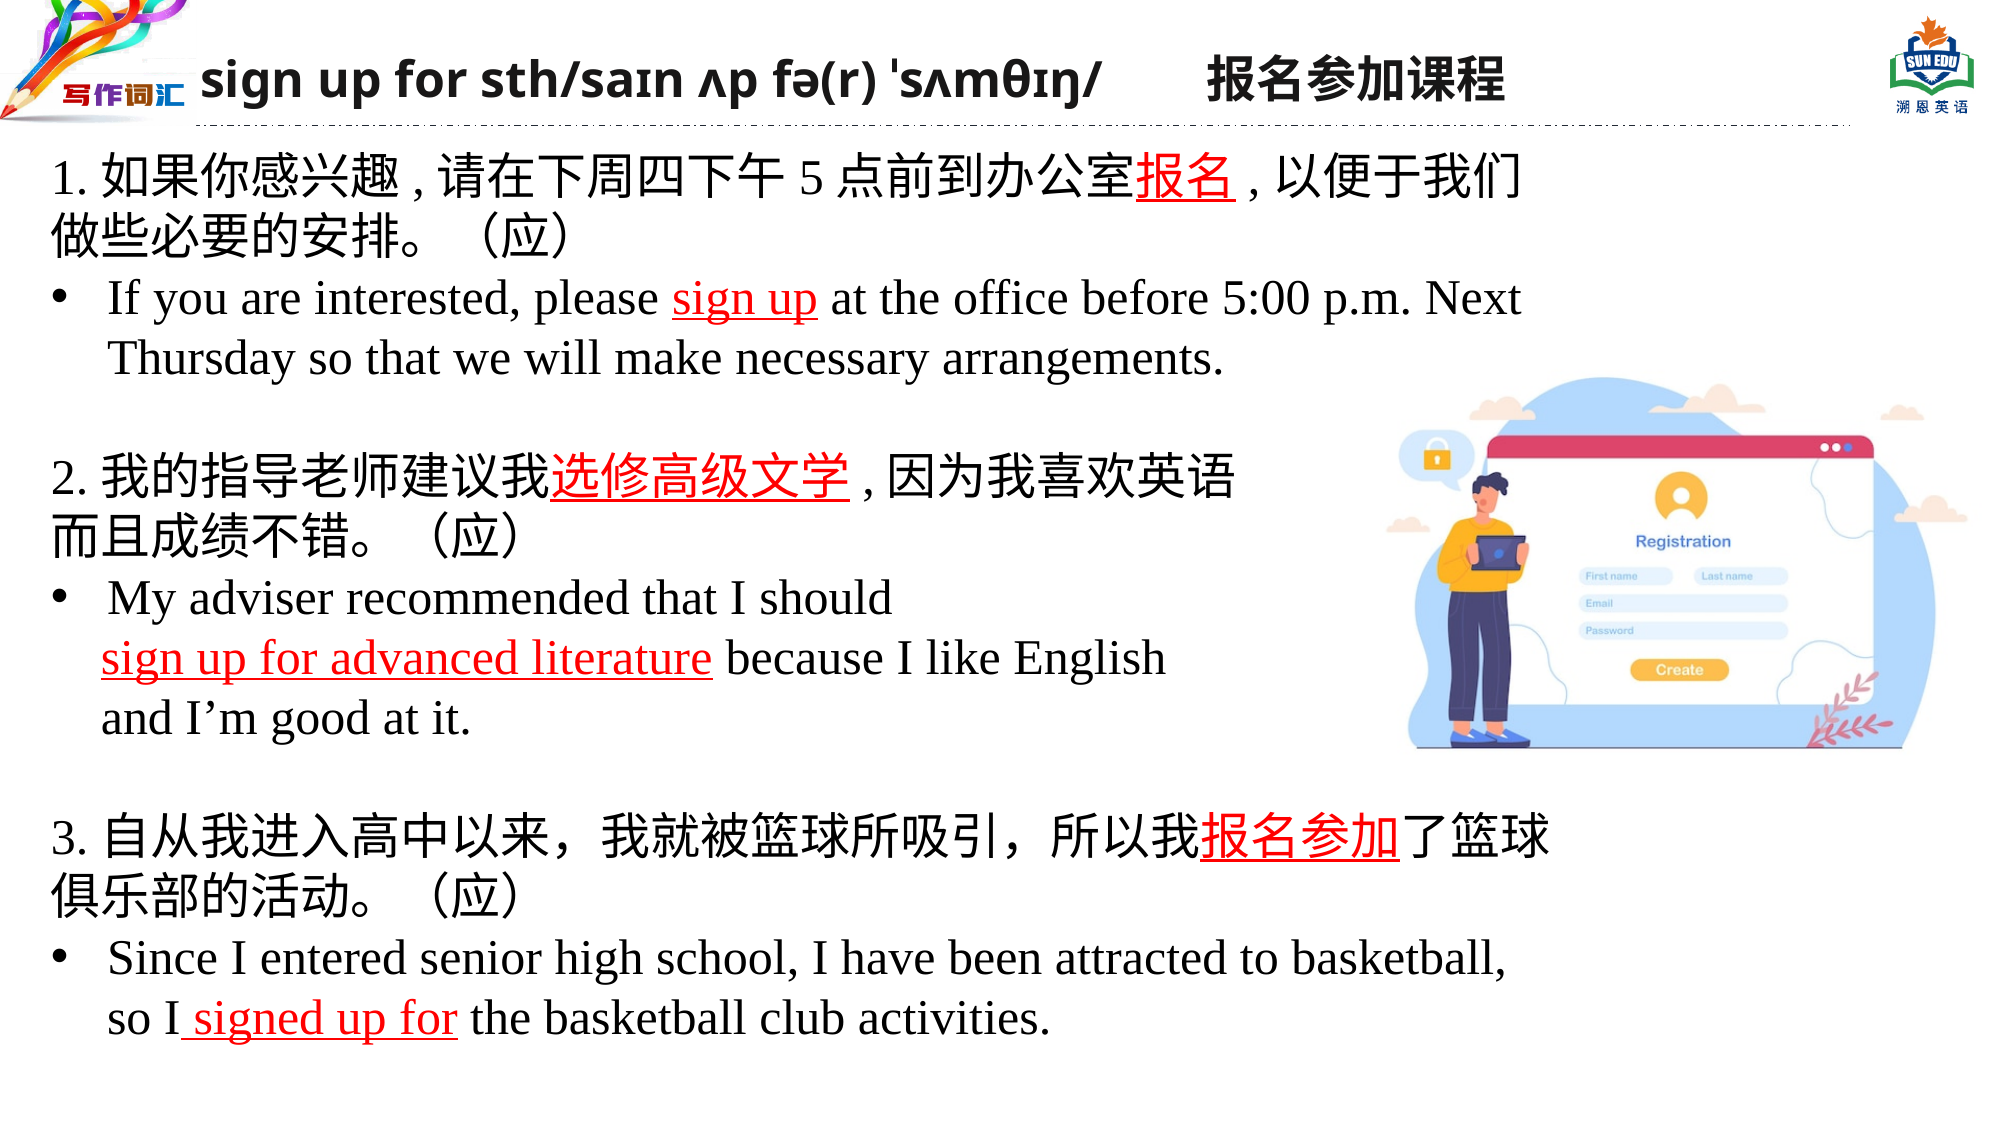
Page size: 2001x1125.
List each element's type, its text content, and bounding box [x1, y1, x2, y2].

picture [1347, 353, 2000, 772]
text_box sign up for sth/saɪn ʌp fə(r) ˈsʌmθɪŋ/ 报名参加课程 [197, 39, 1586, 115]
picture [1882, 13, 1983, 119]
text_box 1.如果你感兴趣,请在下周四下午5点前到办公室报名,以便于我们做些必要的安排。（应） If you are interested, please sign up at the office before 5:00 p.m. Next Thursday so that we will make necessary arrangements. 2.我的指导老师建议我选修高级文学,因为我喜欢英语 而且成绩不错。（应） My adviser recommended that I should sign up for advanced literature because I like English and I’m good at it. 3.自从我进入高中以来，我就被篮球所吸引，所以我报名参加了篮球俱乐部的活动。（应） Since I entered senior high school, I have been attracted to basketball, so I signed up for the basketball club activities. [36, 137, 1570, 1071]
picture [0, 0, 197, 127]
